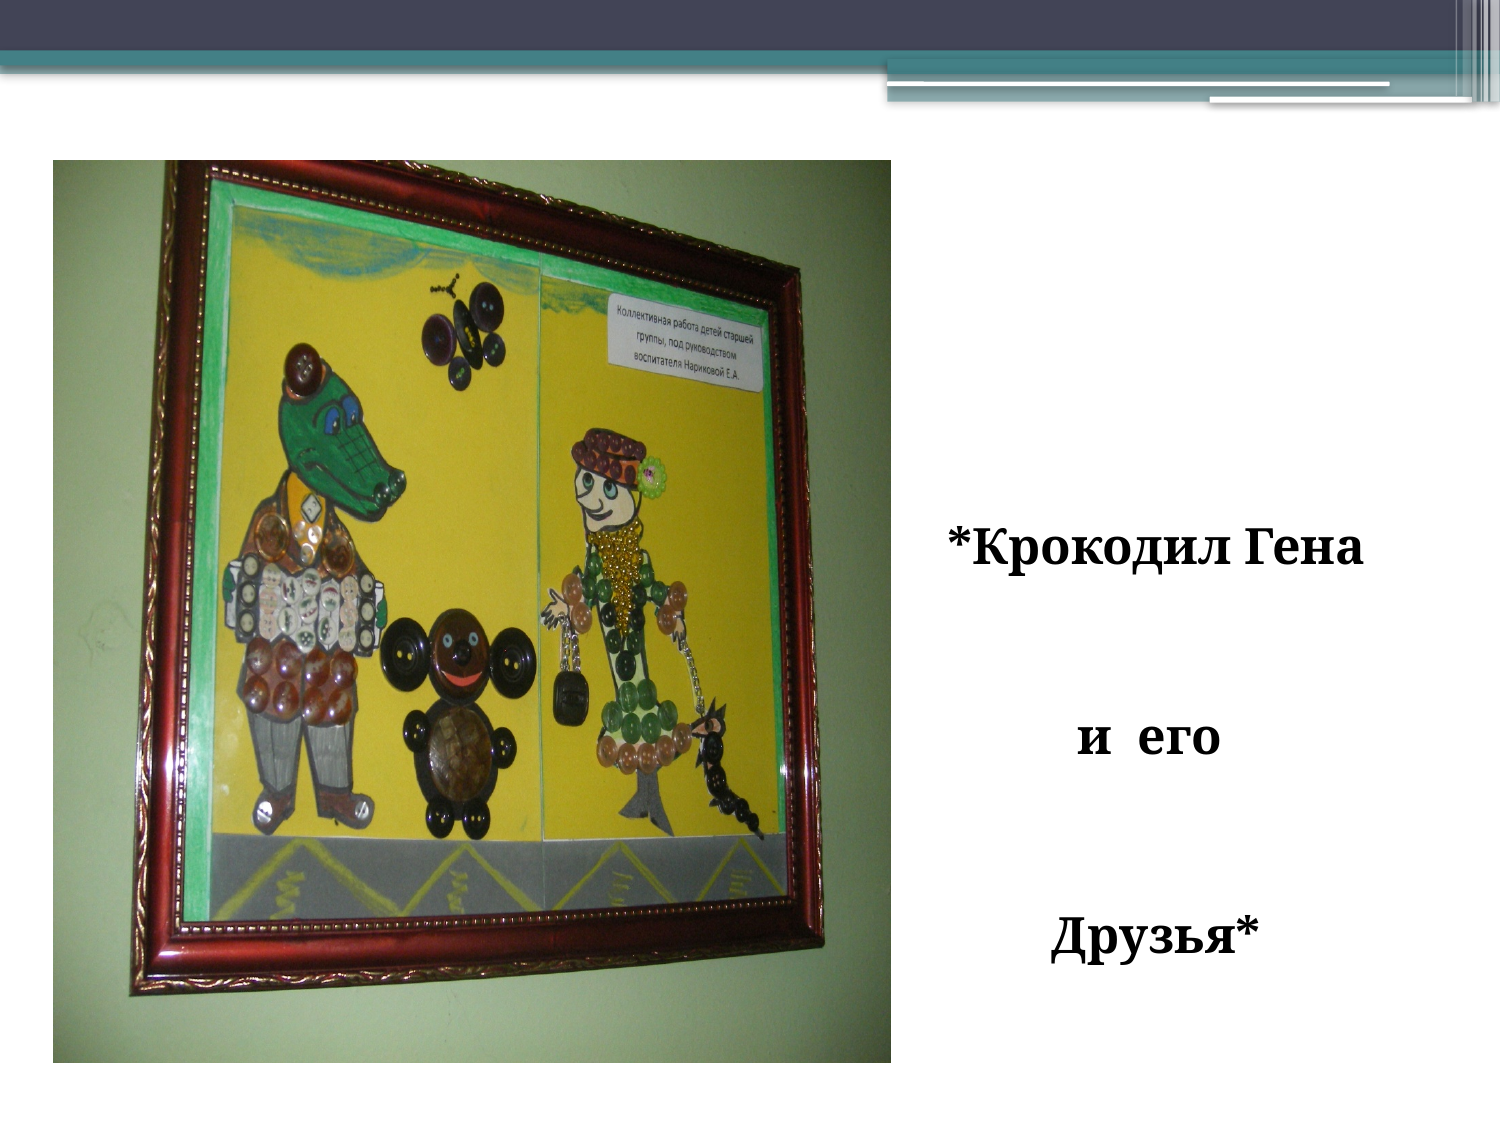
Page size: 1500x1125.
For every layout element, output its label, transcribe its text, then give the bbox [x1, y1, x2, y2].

list *Крокодил Гена и его Друзья* [878, 338, 1434, 1088]
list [52, 160, 891, 1064]
